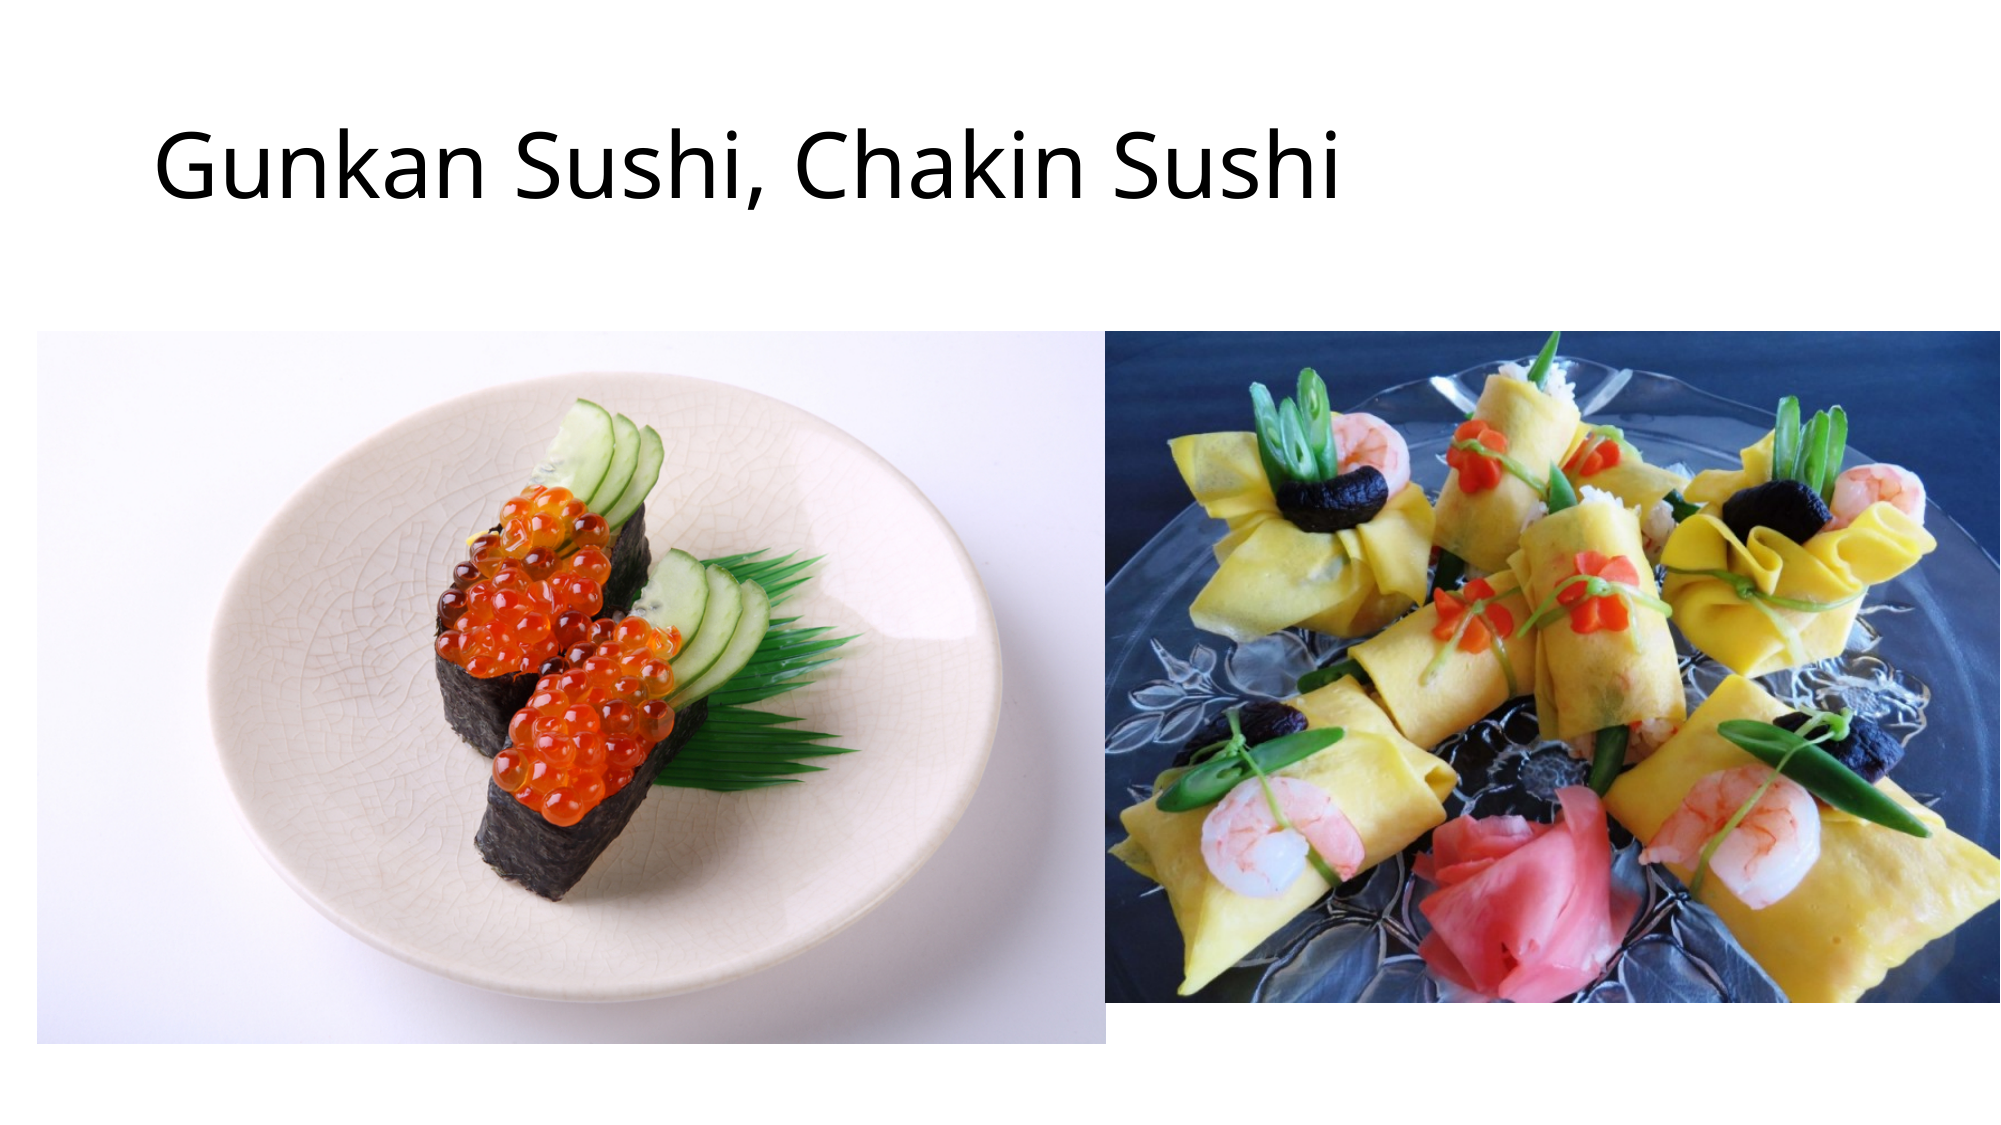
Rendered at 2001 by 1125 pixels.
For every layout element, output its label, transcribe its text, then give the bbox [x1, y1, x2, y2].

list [37, 331, 1106, 1044]
title Gunkan Sushi, Chakin Sushi [137, 59, 1863, 278]
picture [1105, 331, 2000, 1003]
